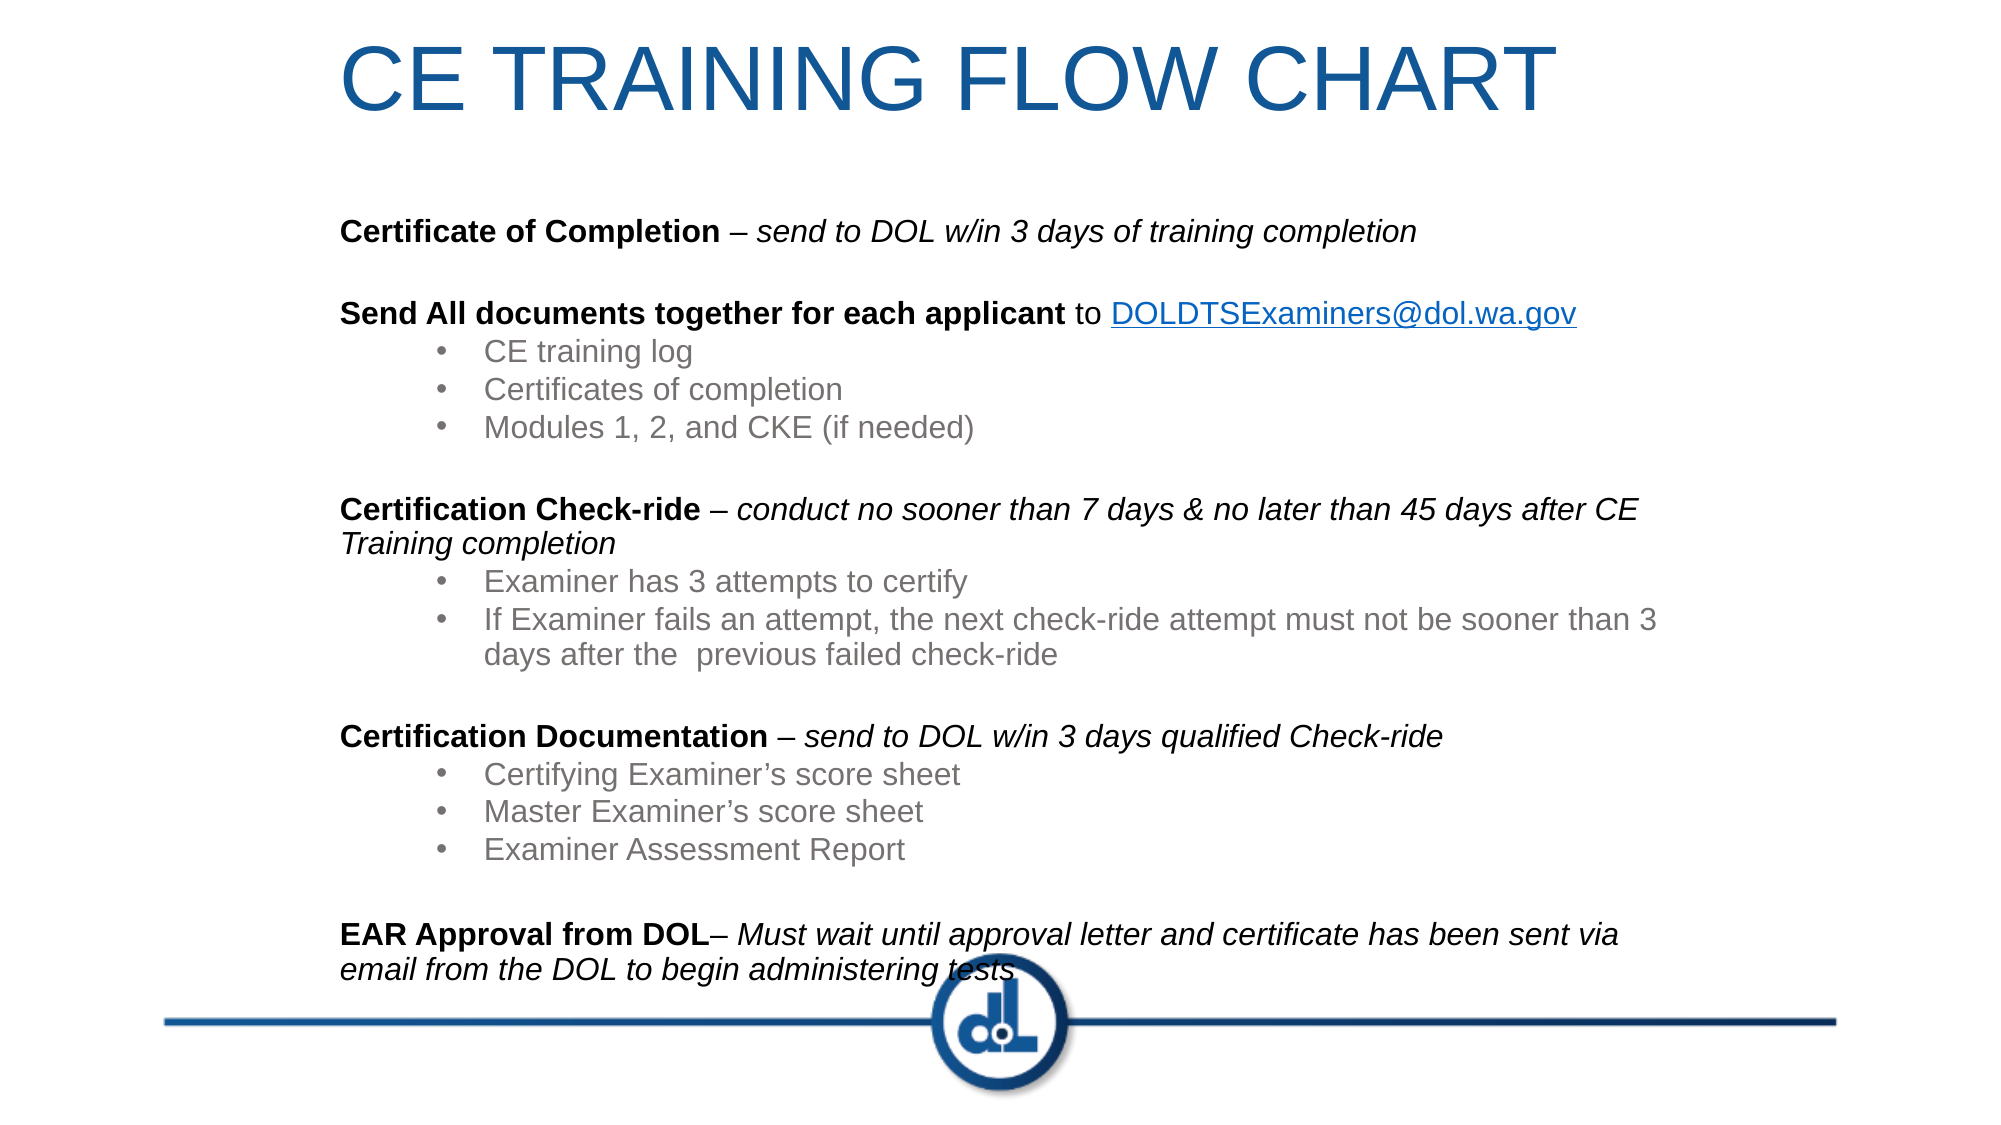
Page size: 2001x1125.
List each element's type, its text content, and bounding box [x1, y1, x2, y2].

title CE TRAINING FLOW CHART [324, 24, 1675, 138]
picture [137, 938, 1863, 1107]
list Certificate of Completion – send to DOL w/in 3 days of training completion Send All documents together for each applicant to DOLDTSExaminers@dol.wa.gov CE training log Certificates of completion Modules 1, 2, and CKE (if needed) Certification Check-ride – conduct no sooner than 7 days & no later than 45 days after CE Training completion Examiner has 3 attempts to certify If Examiner fails an attempt, the next check-ride attempt must not be sooner than 3 days after the previous failed check-ride Certification Documentation – send to DOL w/in 3 days qualified Check-ride Certifying Examiner’s score sheet Master Examiner’s score sheet Examiner Assessment Report EAR Approval from DOL– Must wait until approval letter and certificate has been sent via email from the DOL to begin administering tests [324, 162, 1675, 1023]
